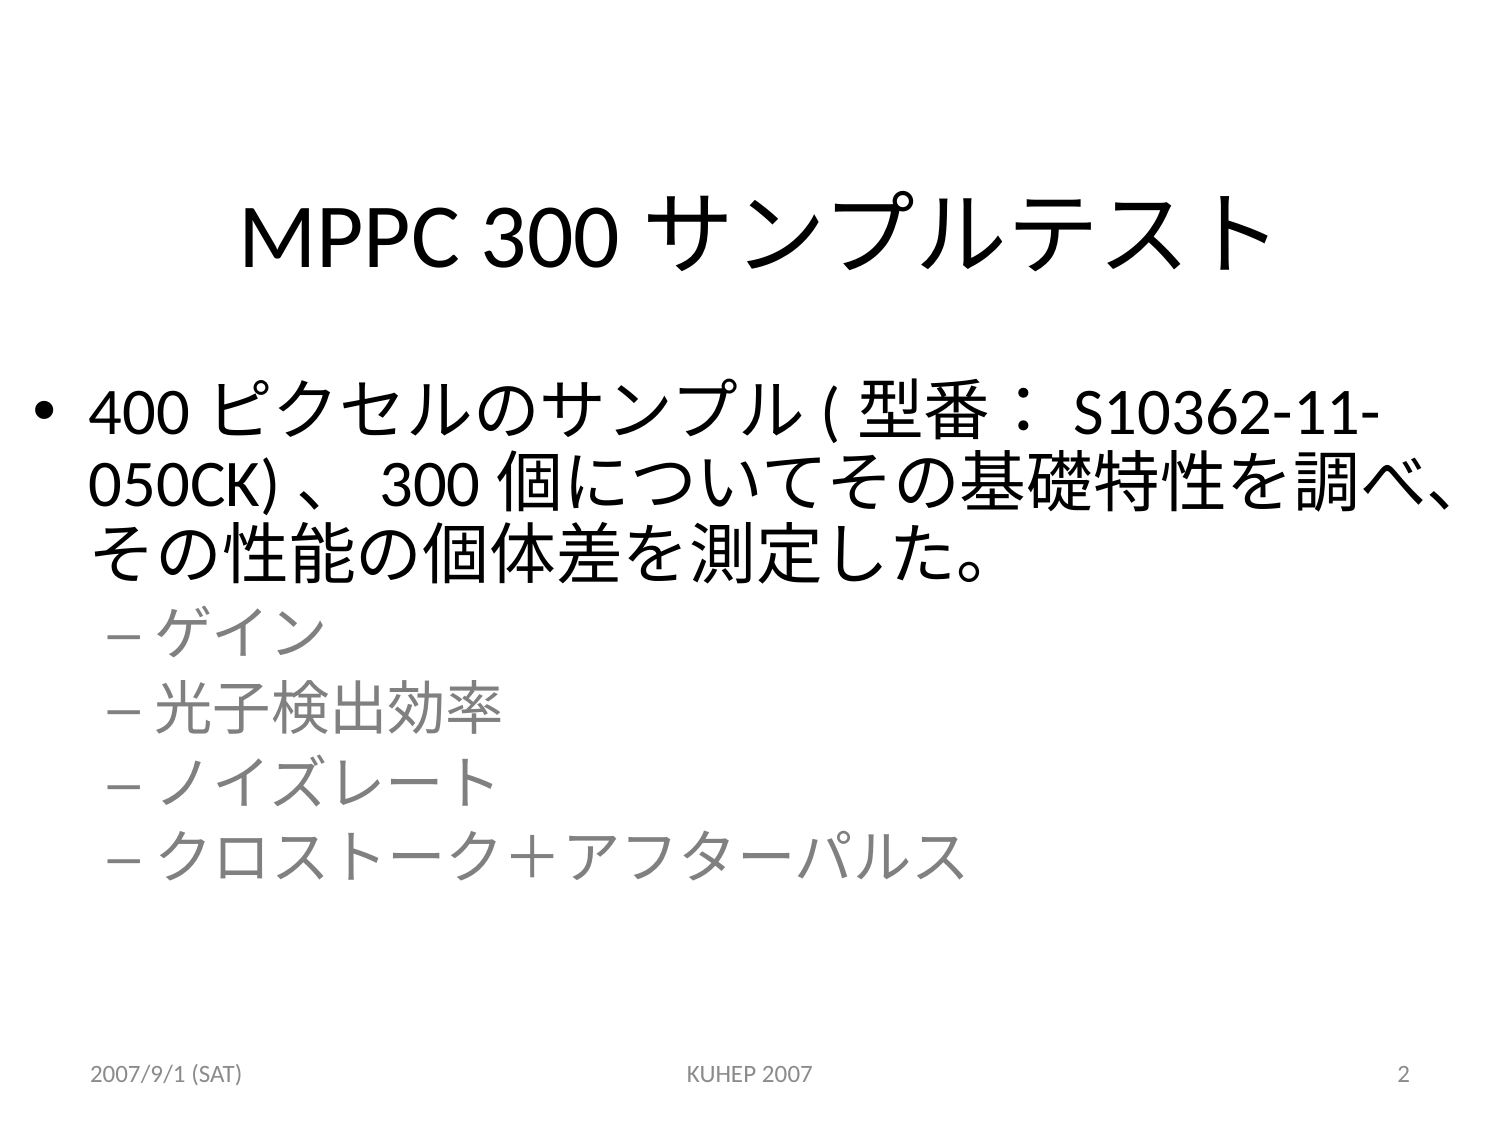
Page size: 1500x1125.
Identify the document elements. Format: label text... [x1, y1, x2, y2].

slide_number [75, 1042, 425, 1103]
list 400ピクセルのサンプル(型番：S10362-11-050CK)、300個についてその基礎特性を調べ、その性能の個体差を測定した。 ゲイン 光子検出効率 ノイズレート クロストーク＋アフターパルス [17, 369, 1489, 1020]
slide_number 2 [1074, 1042, 1425, 1103]
title MPPC 300サンプルテスト [75, 137, 1425, 325]
footer KUHEP 2007 [512, 1042, 988, 1103]
